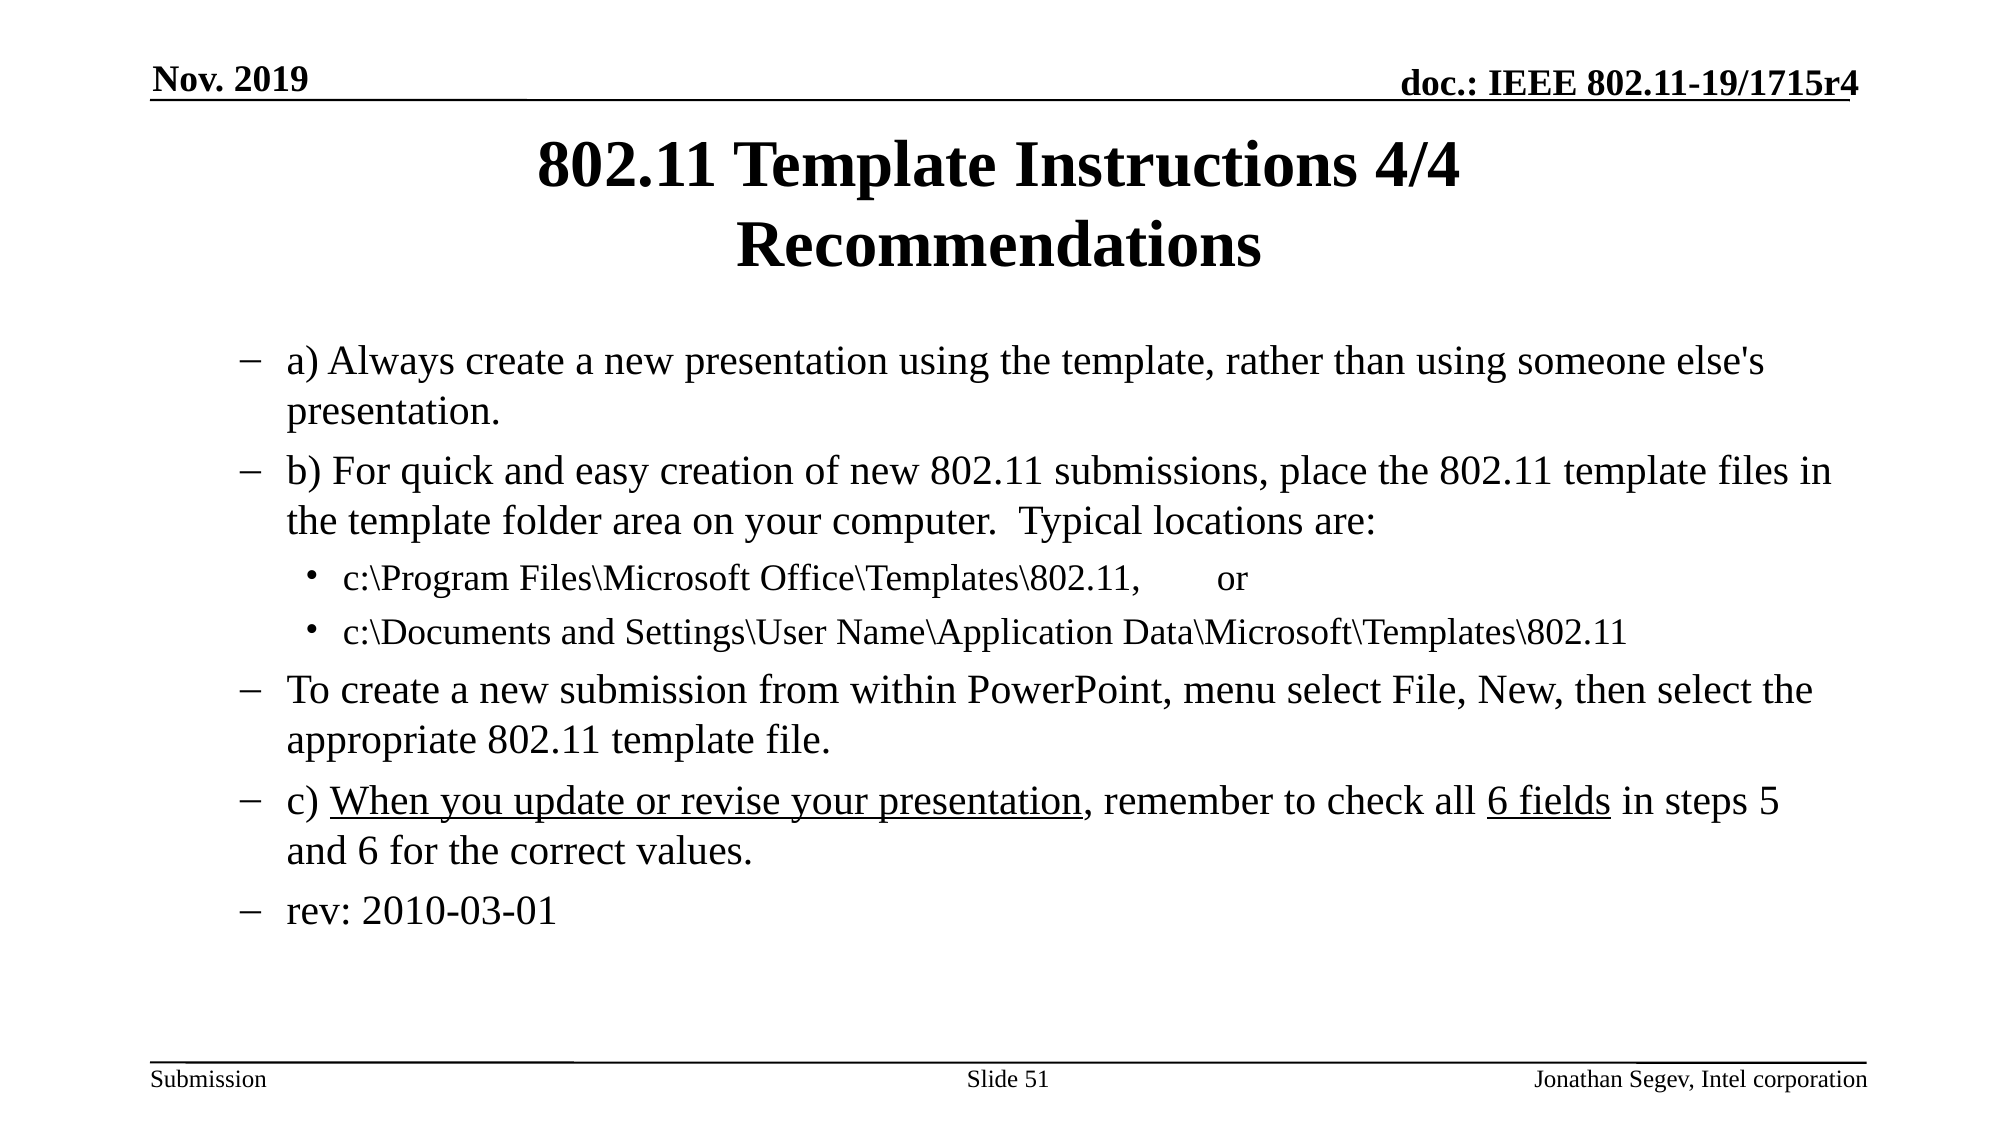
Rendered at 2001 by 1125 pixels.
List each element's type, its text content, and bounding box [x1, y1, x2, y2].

slide_number Slide 51 [950, 1061, 1067, 1123]
list a) Always create a new presentation using the template, rather than using someone else's presentation. b) For quick and easy creation of new 802.11 submissions, place the 802.11 template files in the template folder area on your computer. Typical locations are: c:\Program Files\Microsoft Office\Templates\802.11, or c:\Documents and Settings\User Name\Application Data\Microsoft\Templates\802.11 To create a new submission from within PowerPoint, menu select File, New, then select the appropriate 802.11 template file. c) When you update or revise your presentation, remember to check all 6 fields in steps 5 and 6 for the correct values. rev: 2010-03-01 [149, 324, 1850, 1000]
footer Jonathan Segev, Intel corporation [1171, 1061, 1869, 1093]
title 802.11 Template Instructions 4/4 Recommendations [149, 112, 1850, 288]
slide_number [152, 54, 563, 100]
